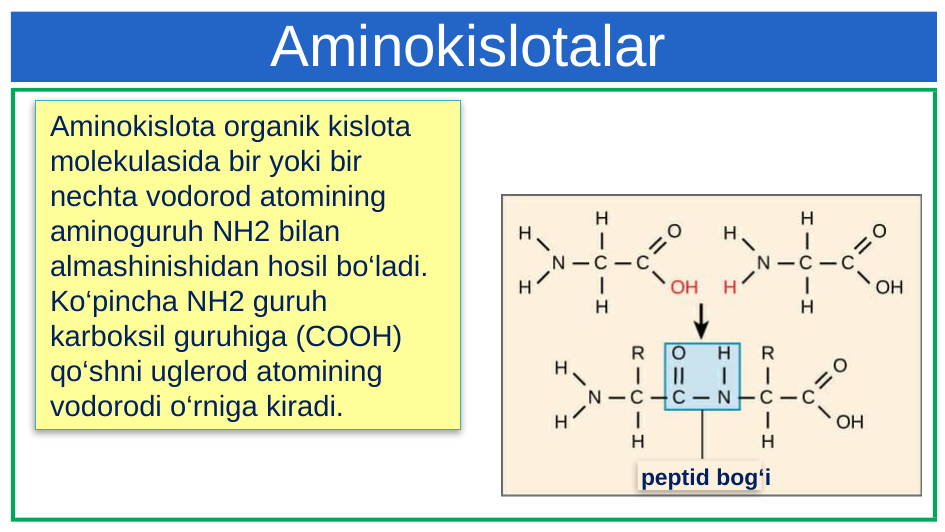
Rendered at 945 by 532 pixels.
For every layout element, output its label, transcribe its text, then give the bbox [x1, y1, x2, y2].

picture [501, 194, 923, 498]
text_box Aminokislotalar [256, 0, 682, 86]
text_box Aminokislota organik kislota molekulasida bir yoki bir nechta vodorod atomining aminoguruh NH2 bilan almashinishidan hosil bo‘ladi. Ko‘pincha NH2 guruh karboksil guruhiga (COOH) qo‘shni uglerod atomining vodorodi o‘rniga kiradi. [35, 100, 461, 430]
